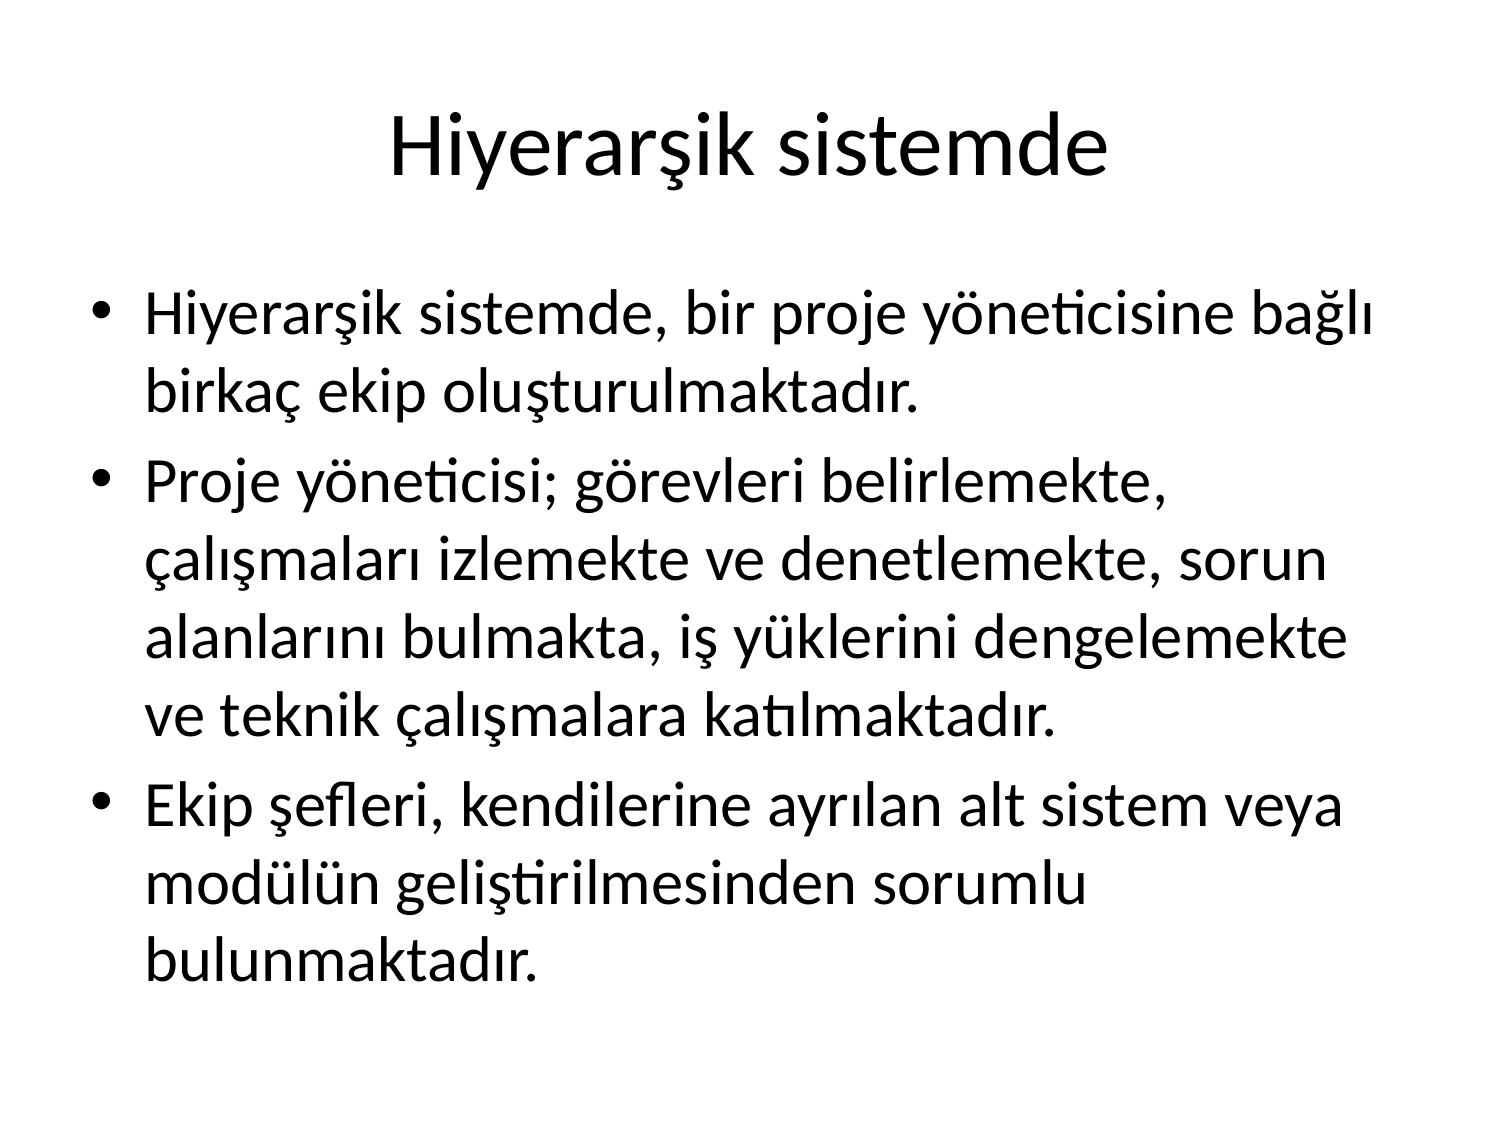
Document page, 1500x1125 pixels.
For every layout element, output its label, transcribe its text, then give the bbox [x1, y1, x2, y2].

list Hiyerarşik sistemde, bir proje yöneticisine bağlı birkaç ekip oluşturulmaktadır. Proje yöneticisi; görevleri belirlemekte, çalışmaları izlemekte ve denetlemekte, sorun alanlarını bulmakta, iş yüklerini dengelemekte ve teknik çalışmalara katılmaktadır. Ekip şefleri, kendilerine ayrılan alt sistem veya modülün geliştirilmesinden sorumlu bulunmaktadır. [75, 262, 1425, 1005]
title Hiyerarşik sistemde [75, 45, 1425, 233]
